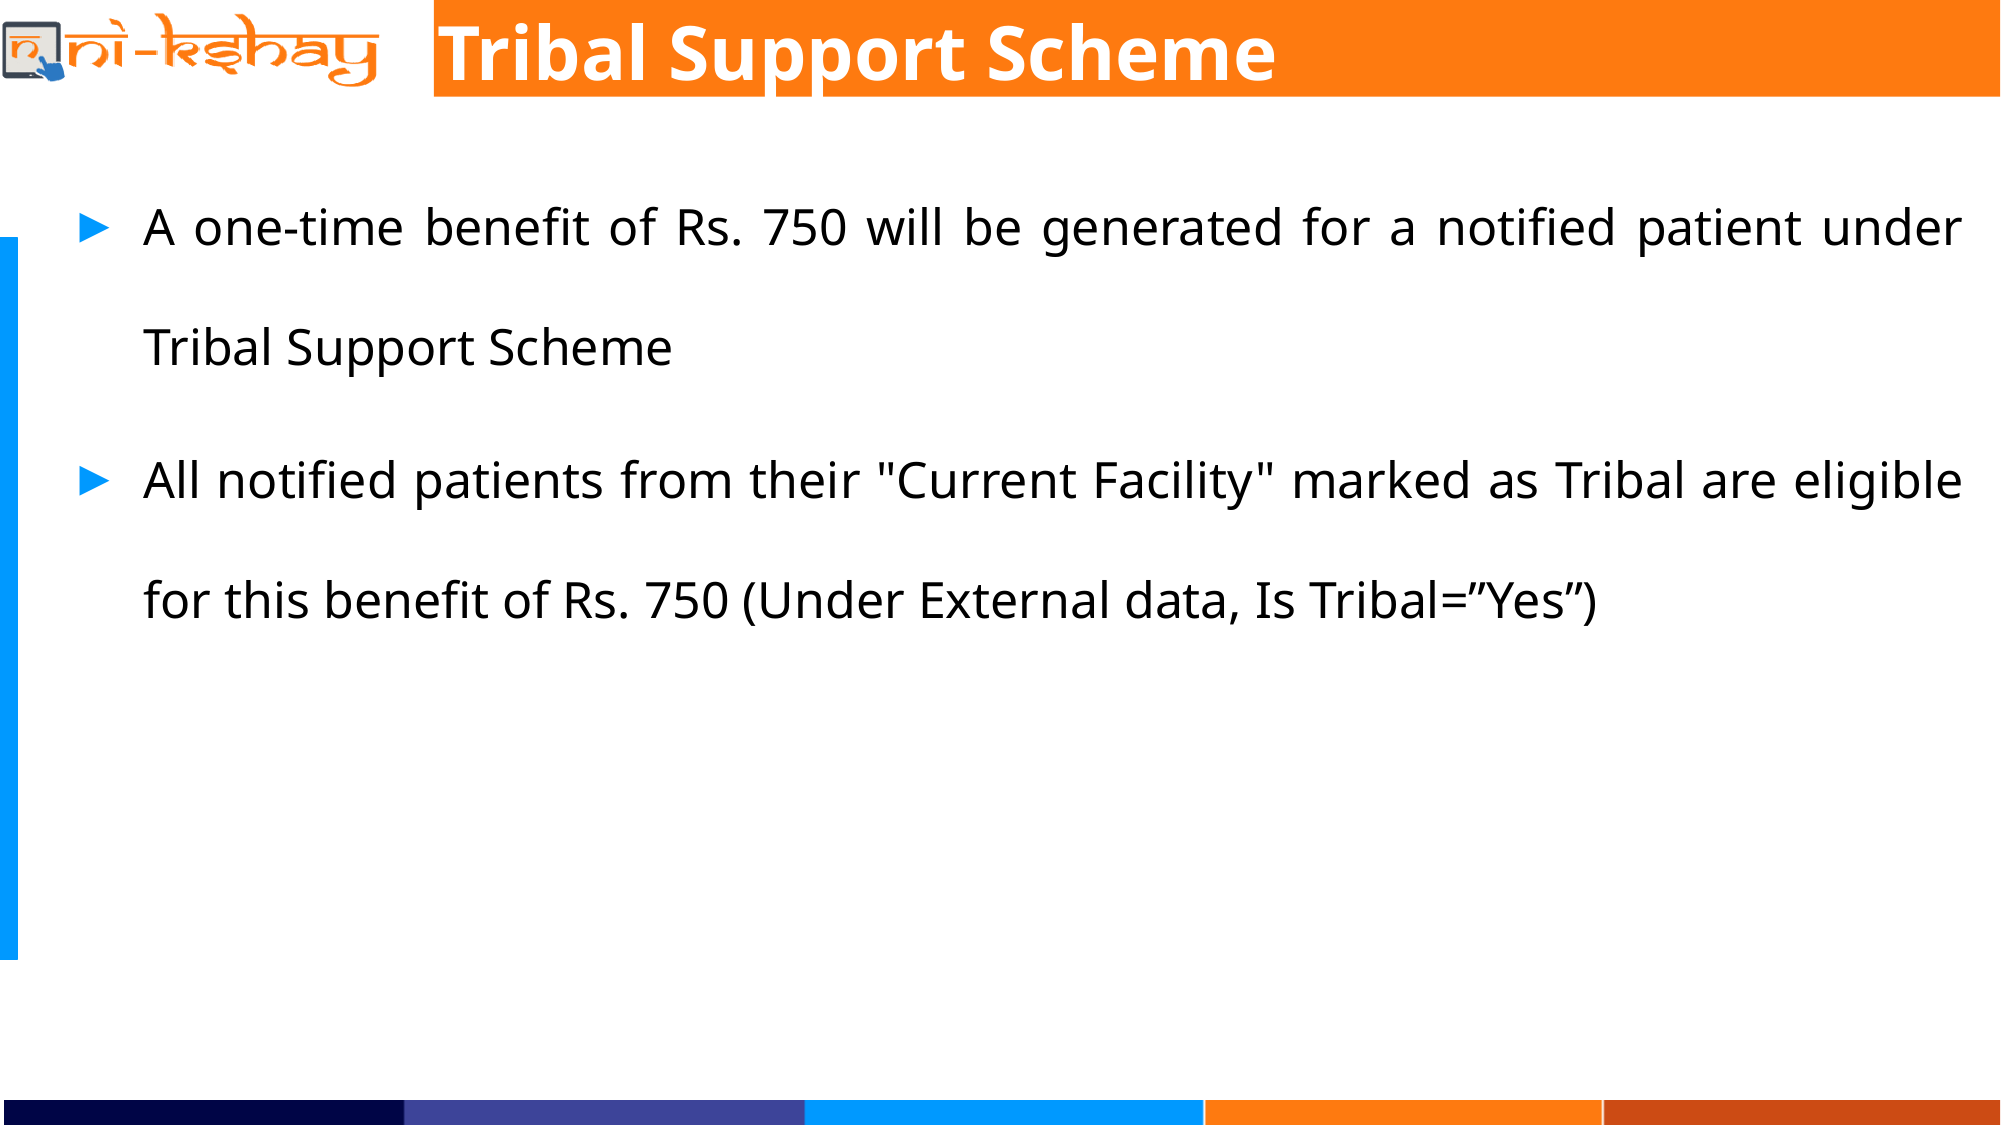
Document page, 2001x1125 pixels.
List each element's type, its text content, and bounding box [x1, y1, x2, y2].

picture [0, 0, 382, 101]
text_box A one-time benefit of Rs. 750 will be generated for a notified patient under Tribal Support Scheme All notified patients from their "Current Facility" marked as Tribal are eligible for this benefit of Rs. 750 (Under External data, Is Tribal=”Yes”) [55, 127, 1980, 970]
text_box Tribal Support Scheme [422, 1, 1890, 101]
picture [4, 1100, 2001, 1125]
